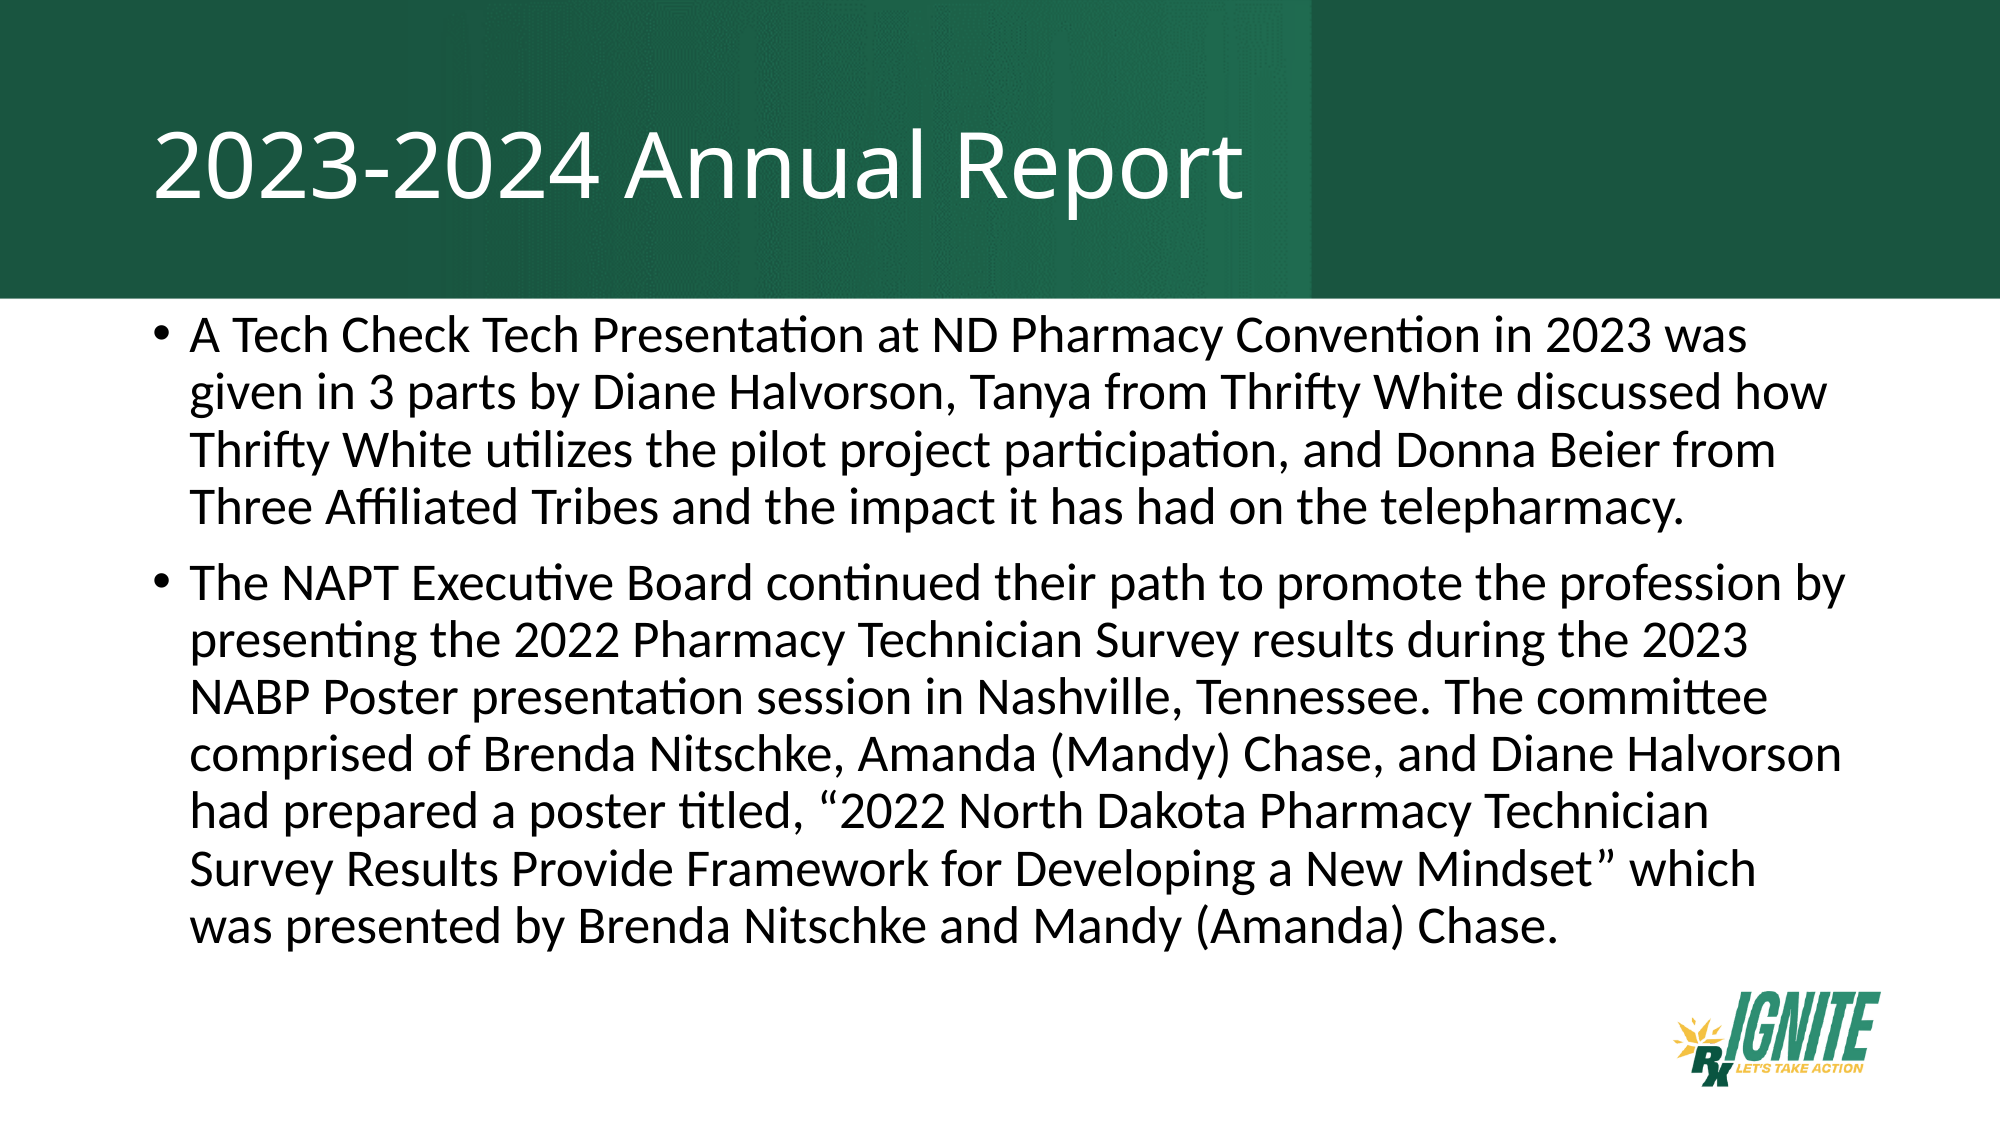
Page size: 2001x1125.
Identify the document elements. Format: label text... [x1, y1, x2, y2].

list A Tech Check Tech Presentation at ND Pharmacy Convention in 2023 was given in 3 parts by Diane Halvorson, Tanya from Thrifty White discussed how Thrifty White utilizes the pilot project participation, and Donna Beier from Three Affiliated Tribes and the impact it has had on the telepharmacy. The NAPT Executive Board continued their path to promote the profession by presenting the 2022 Pharmacy Technician Survey results during the 2023 NABP Poster presentation session in Nashville, Tennessee. The committee comprised of Brenda Nitschke, Amanda (Mandy) Chase, and Diane Halvorson had prepared a poster titled, “2022 North Dakota Pharmacy Technician Survey Results Provide Framework for Developing a New Mindset” which was presented by Brenda Nitschke and Mandy (Amanda) Chase. [137, 299, 1863, 1014]
picture [0, 0, 2000, 1125]
title 2023-2024 Annual Report [137, 59, 1863, 278]
